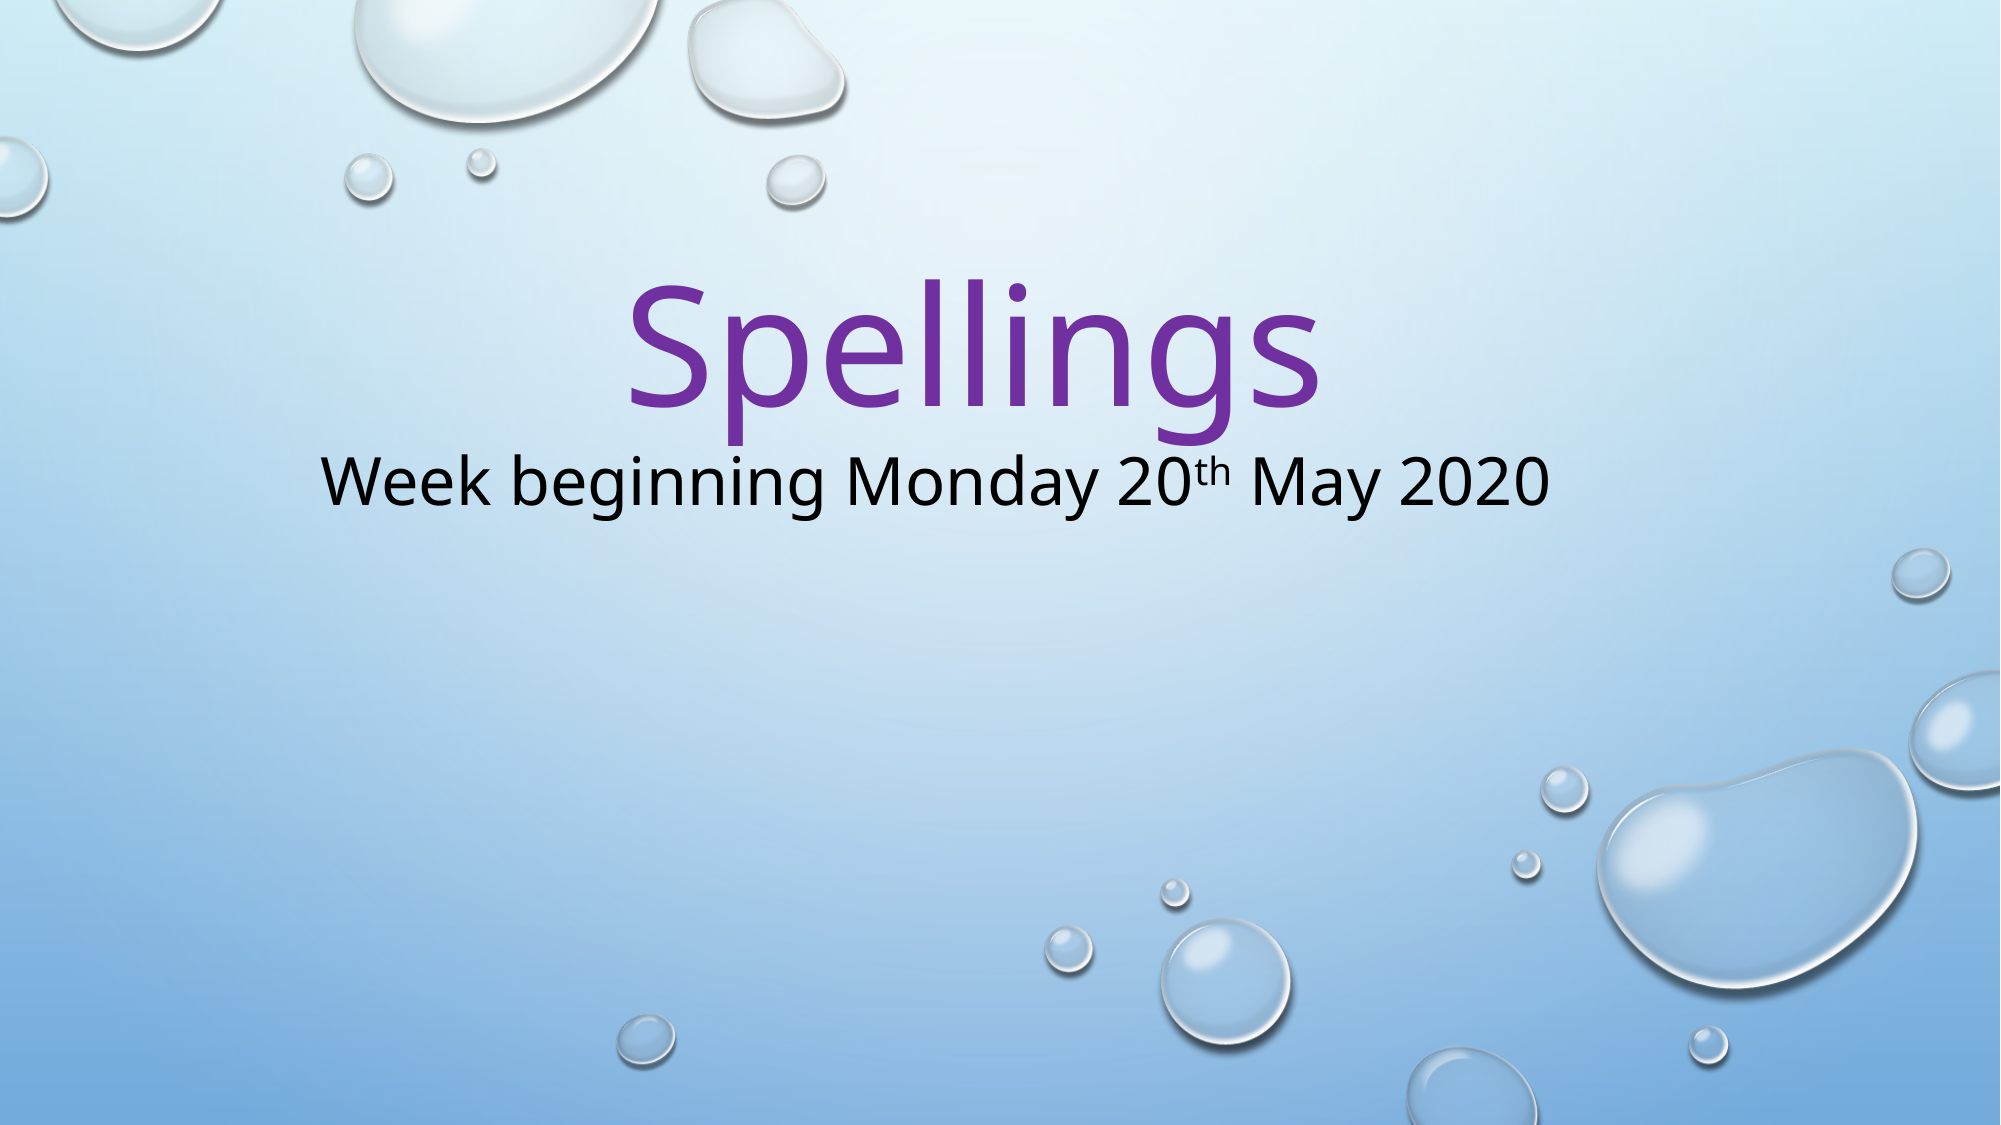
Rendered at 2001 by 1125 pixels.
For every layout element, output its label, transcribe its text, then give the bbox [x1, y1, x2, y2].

picture [0, 0, 2000, 1125]
text_box Spellings Week beginning Monday 20th May 2020 [305, 231, 1702, 527]
